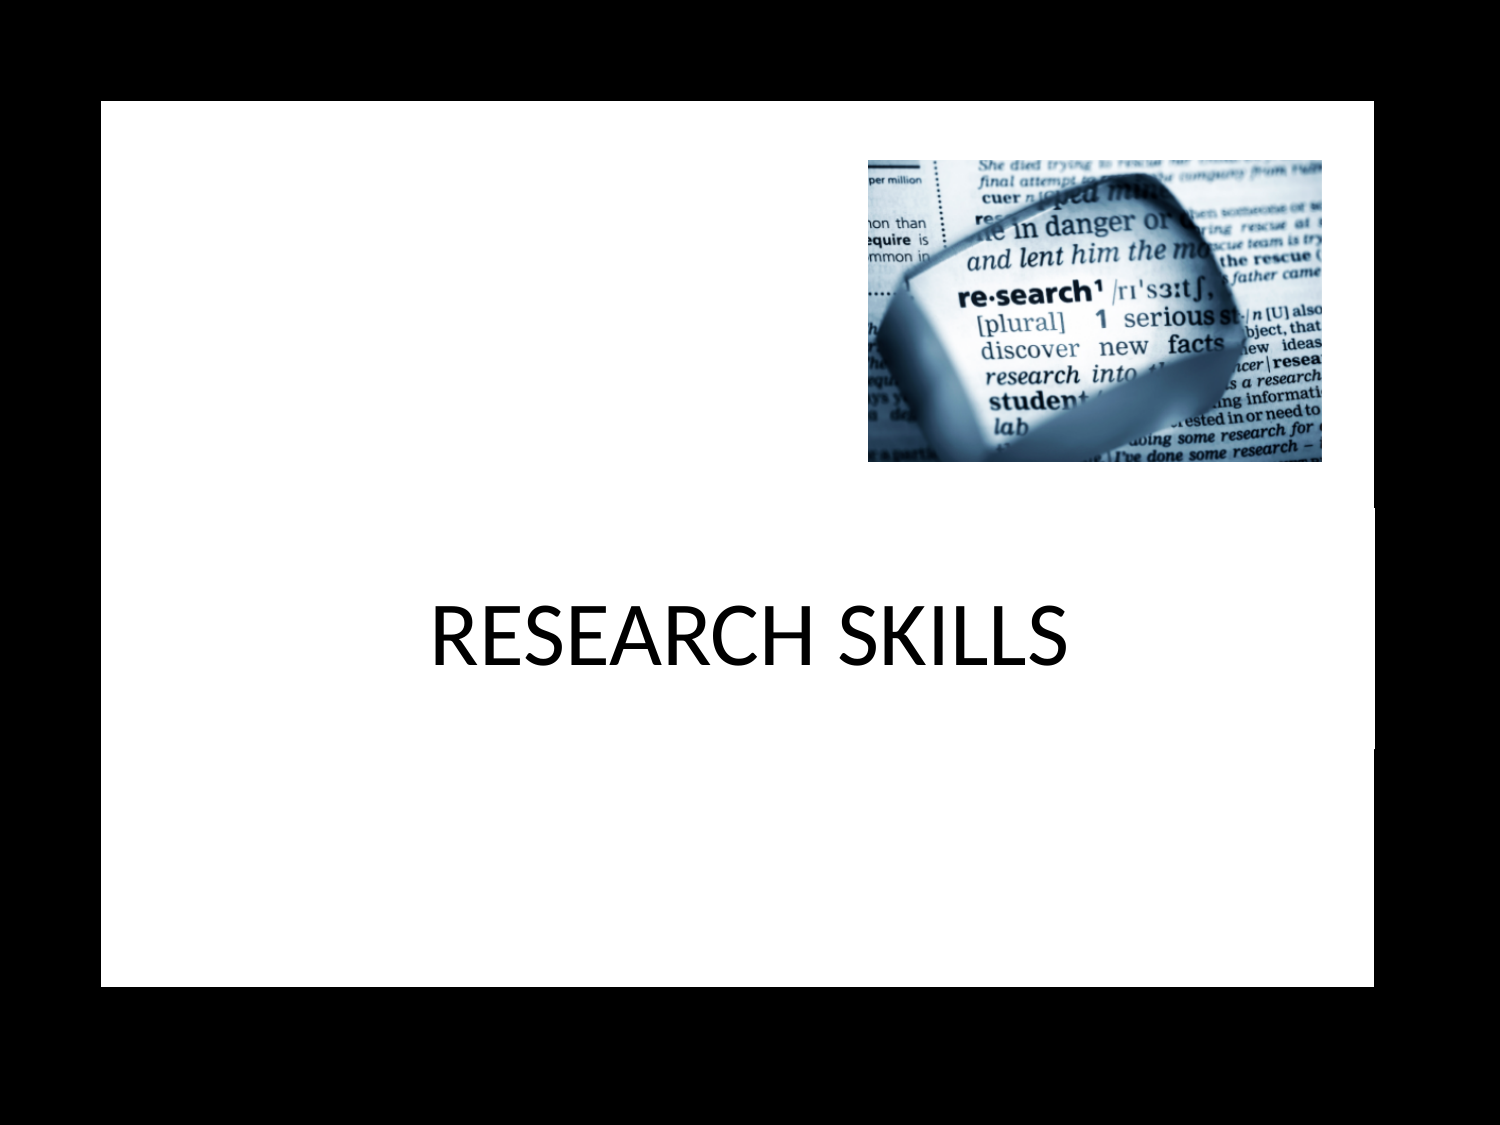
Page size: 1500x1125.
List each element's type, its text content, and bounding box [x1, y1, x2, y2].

text_box [99, 99, 1375, 988]
picture [867, 160, 1323, 462]
title RESEARCH SKILLS [125, 508, 1375, 750]
